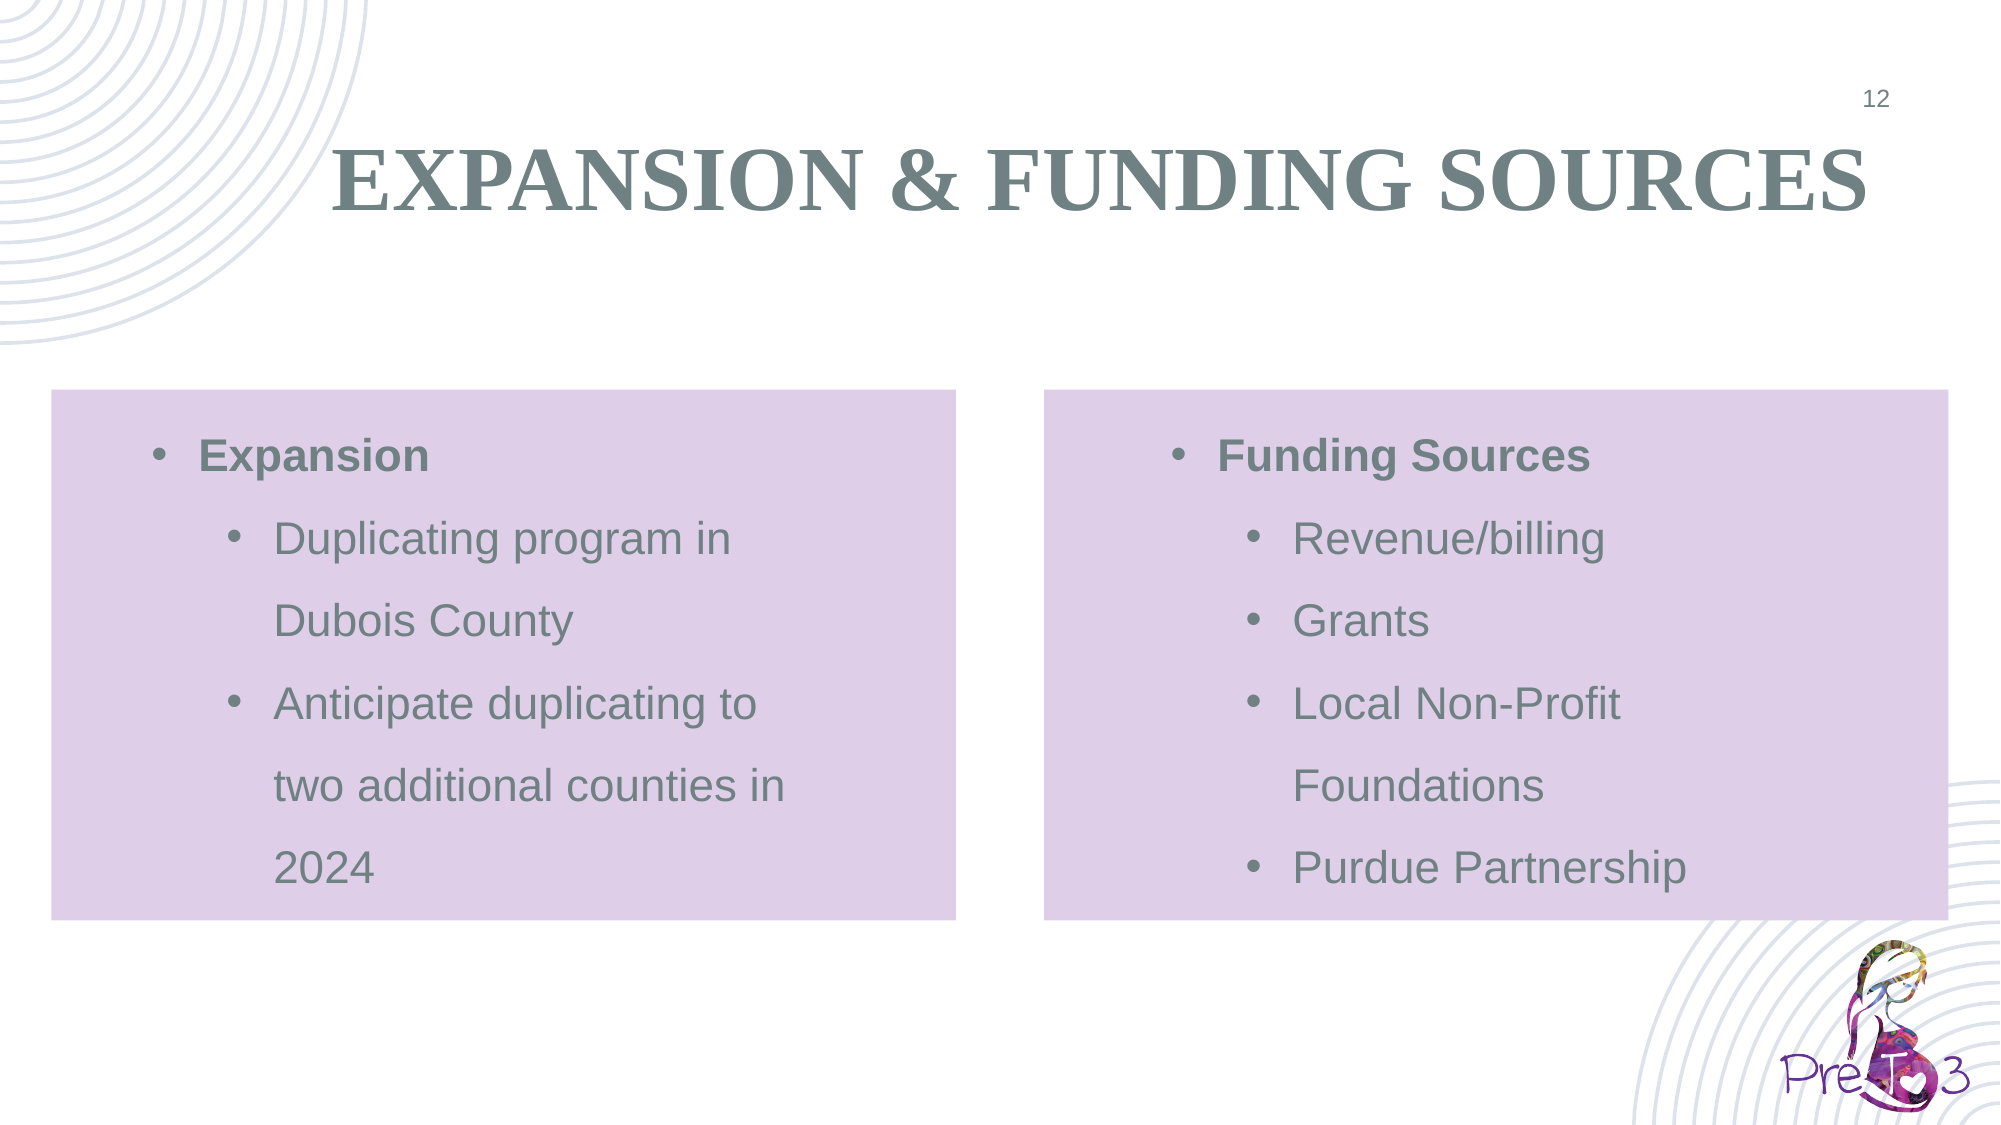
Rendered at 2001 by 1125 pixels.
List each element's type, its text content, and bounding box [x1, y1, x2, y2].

picture [1767, 927, 1977, 1125]
slide_number 12 [1795, 75, 1958, 120]
text_box [50, 389, 957, 922]
text_box [1043, 389, 1949, 922]
text_box Funding Sources Revenue/billing Grants Local Non-Profit Foundations Purdue Partnership [1155, 391, 1836, 901]
text_box Expansion Duplicating program in Dubois County Anticipate duplicating to two additional counties in 2024 [136, 391, 817, 901]
title Expansion & funding sources [226, 120, 1977, 246]
